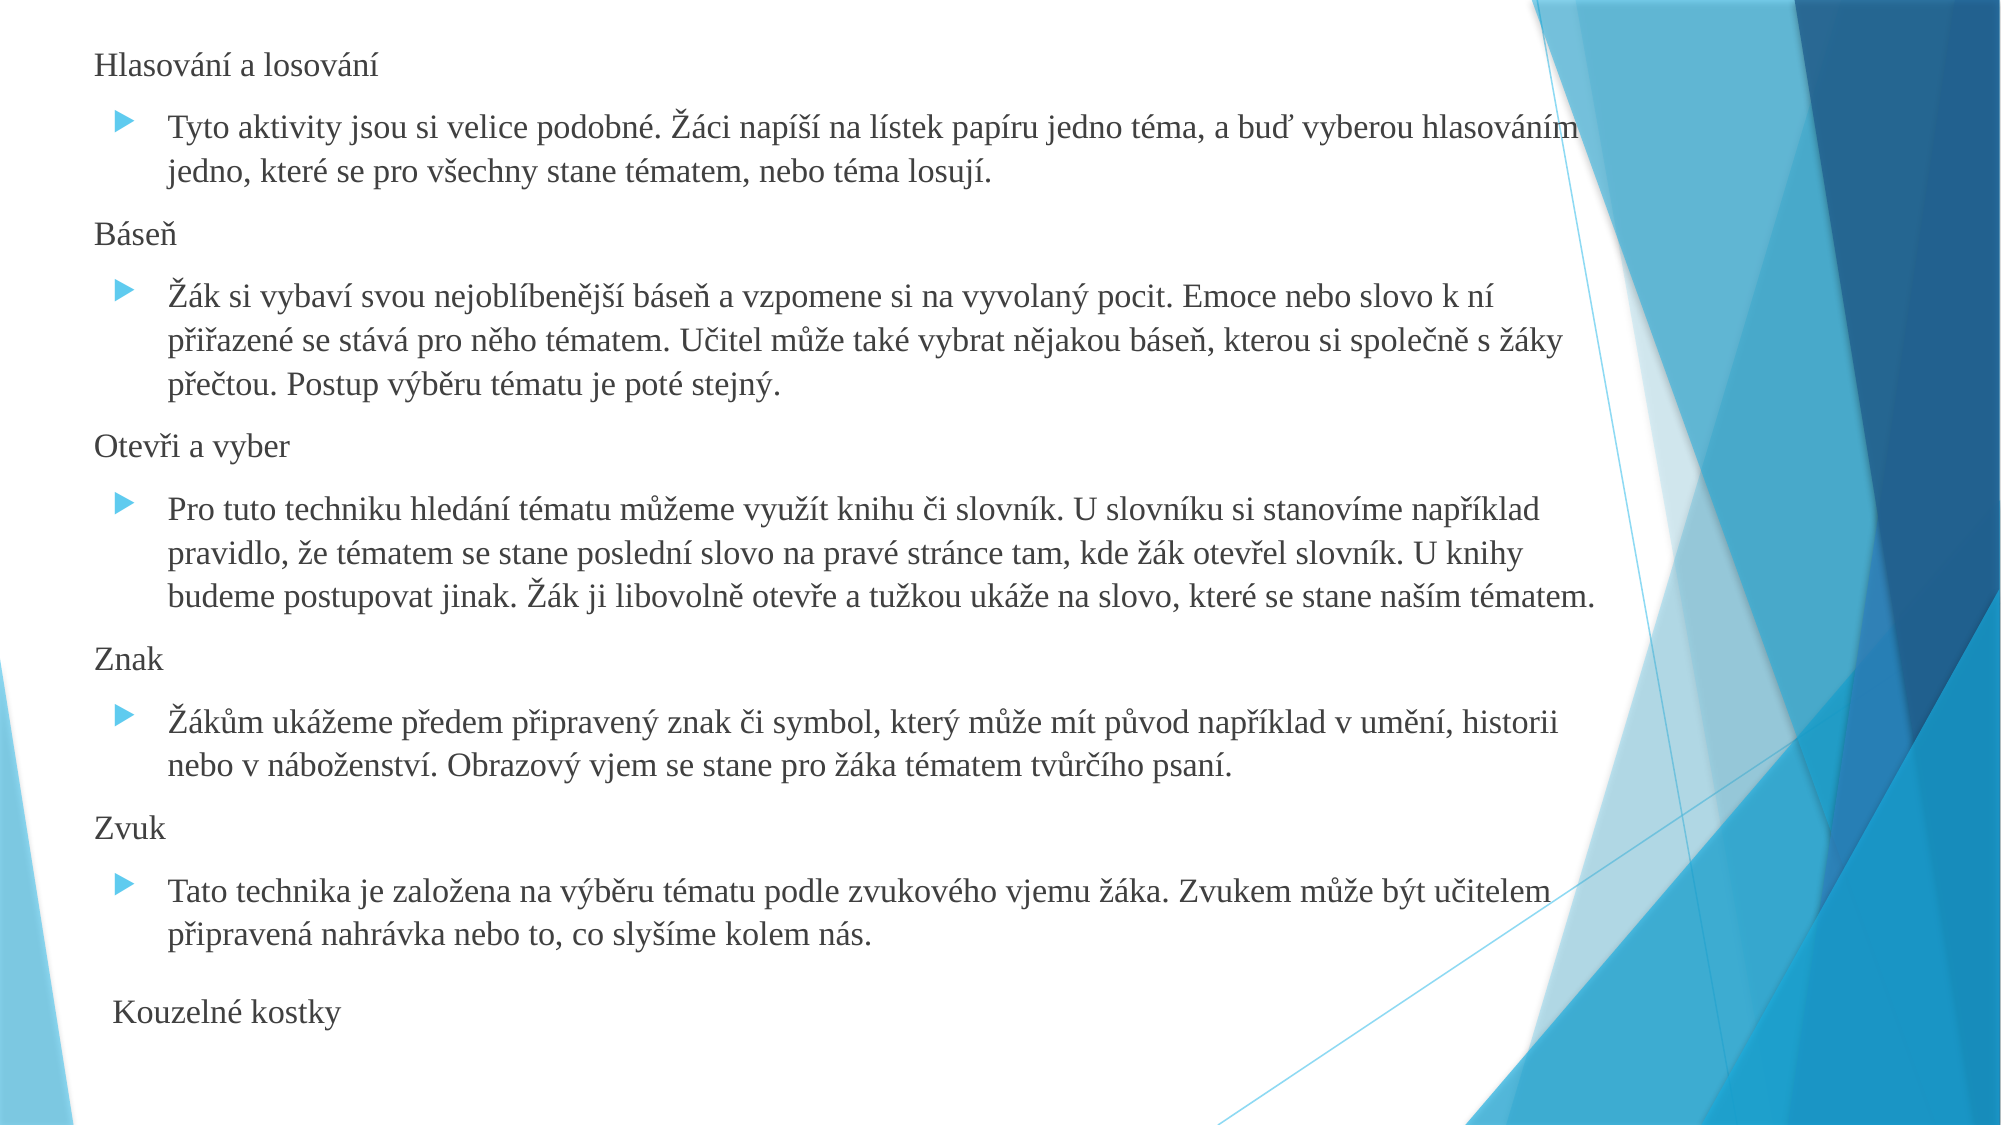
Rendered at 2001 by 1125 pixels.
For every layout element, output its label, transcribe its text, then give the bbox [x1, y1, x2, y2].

list Hlasování a losování Tyto aktivity jsou si velice podobné. Žáci napíší na lístek papíru jedno téma, a buď vyberou hlasováním jedno, které se pro všechny stane tématem, nebo téma losují. Báseň Žák si vybaví svou nejoblíbenější báseň a vzpomene si na vyvolaný pocit. Emoce nebo slovo k ní přiřazené se stává pro něho tématem. Učitel může také vybrat nějakou báseň, kterou si společně s žáky přečtou. Postup výběru tématu je poté stejný. Otevři a vyber Pro tuto techniku hledání tématu můžeme využít knihu či slovník. U slovníku si stanovíme například pravidlo, že tématem se stane poslední slovo na pravé stránce tam, kde žák otevřel slovník. U knihy budeme postupovat jinak. Žák ji libovolně otevře a tužkou ukáže na slovo, které se stane naším tématem. Znak Žákům ukážeme předem připravený znak či symbol, který může mít původ například v umění, historii nebo v náboženství. Obrazový vjem se stane pro žáka tématem tvůrčího psaní. Zvuk Tato technika je založena na výběru tématu podle zvukového vjemu žáka. Zvukem může být učitelem připravená nahrávka nebo to, co slyšíme kolem nás. Kouzelné kostky [78, 31, 1611, 1090]
